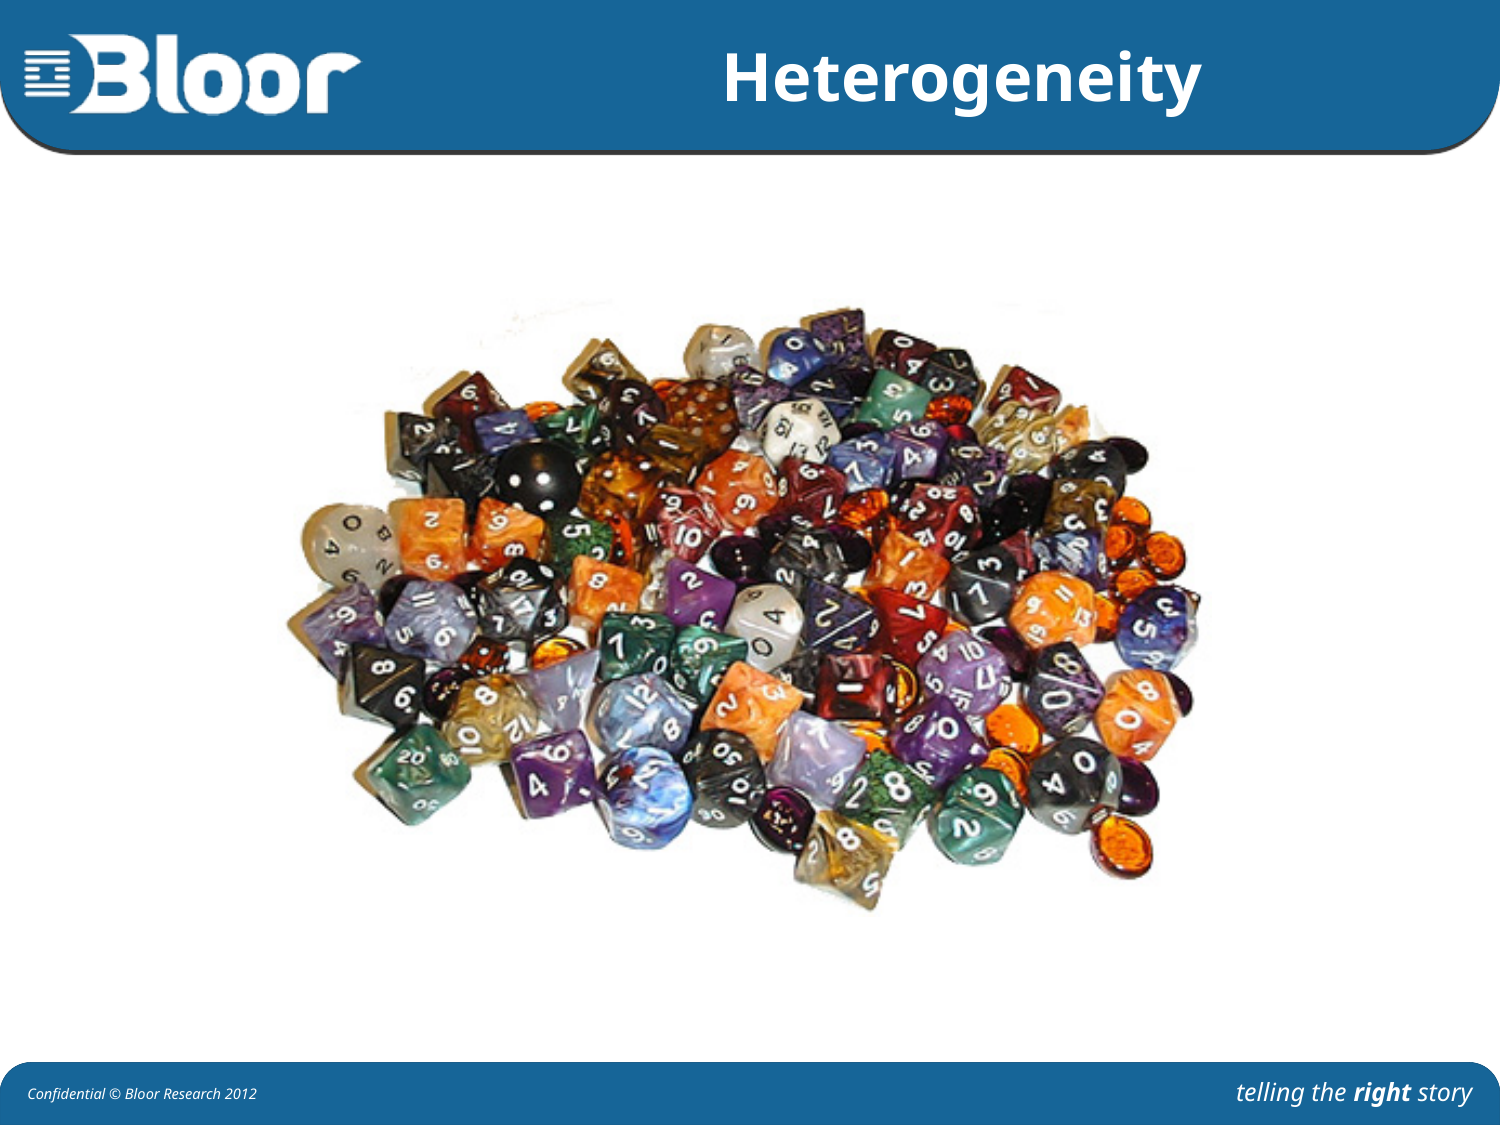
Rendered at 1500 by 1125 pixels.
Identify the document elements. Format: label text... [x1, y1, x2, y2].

picture [24, 34, 363, 116]
title Heterogeneity [474, 24, 1451, 126]
picture [277, 298, 1212, 918]
